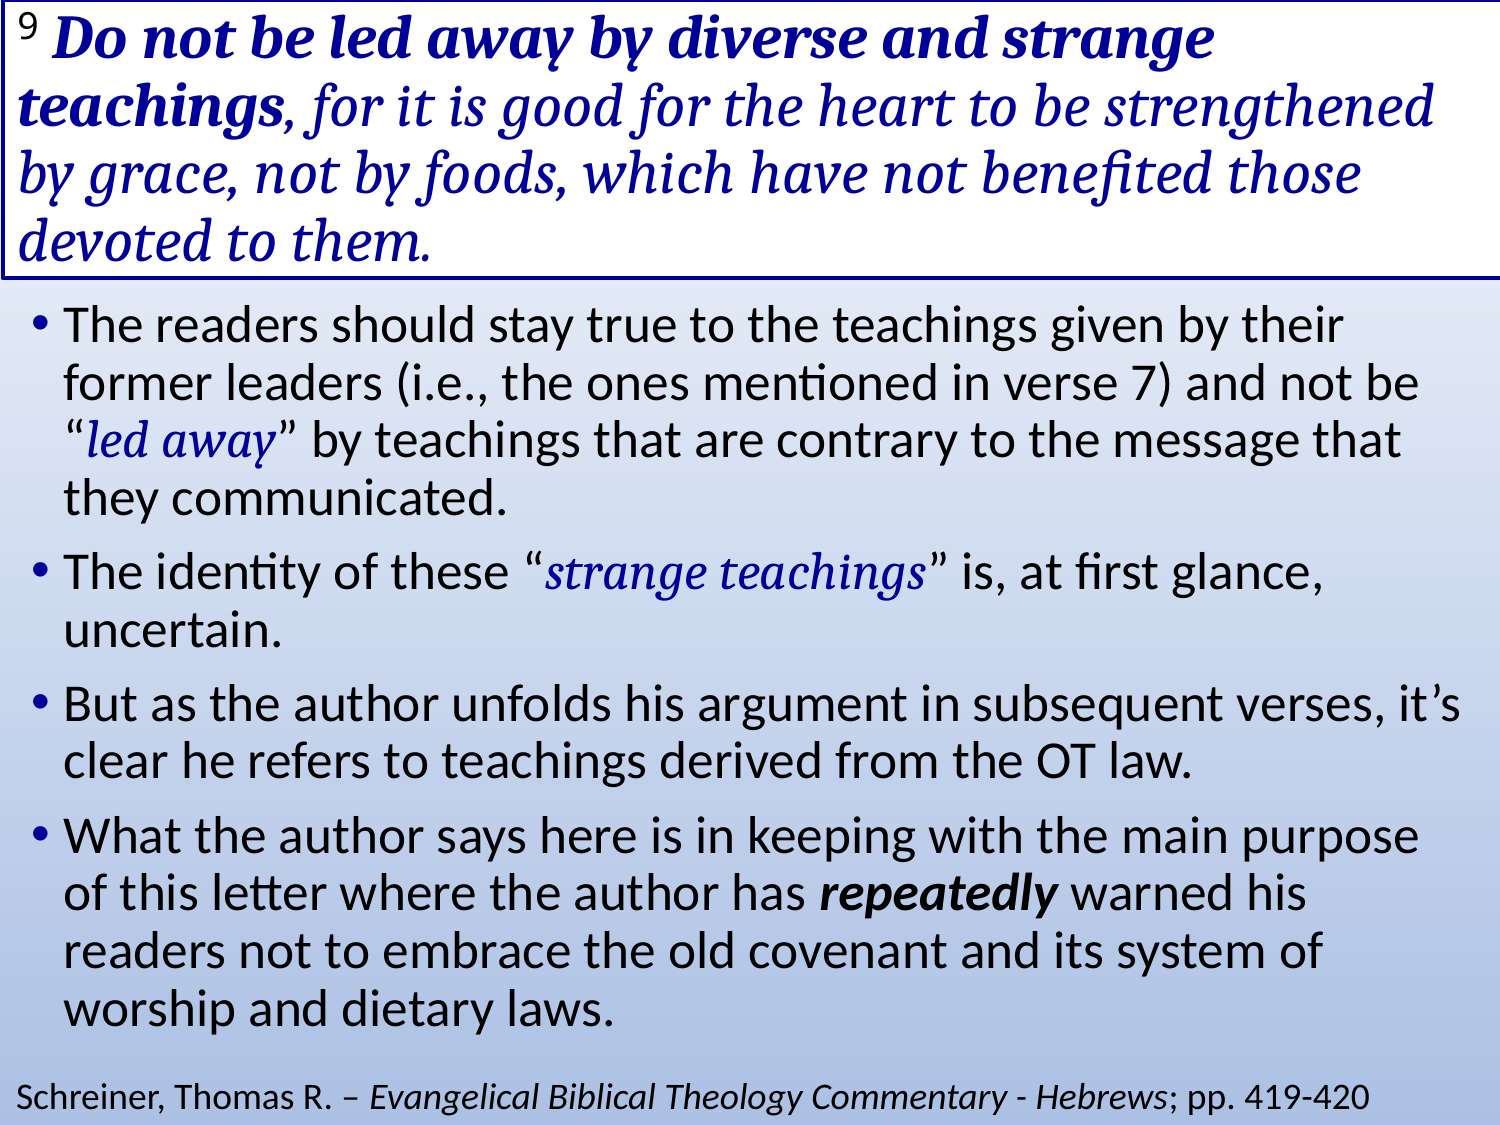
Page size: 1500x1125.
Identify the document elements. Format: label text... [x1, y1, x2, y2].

text_box Schreiner, Thomas R. – Evangelical Biblical Theology Commentary - Hebrews; pp. 419-420 [1, 1064, 1500, 1125]
list The readers should stay true to the teachings given by their former leaders (i.e., the ones mentioned in verse 7) and not be “led away” by teachings that are contrary to the message that they communicated. The identity of these “strange teachings” is, at first glance, uncertain. But as the author unfolds his argument in subsequent verses, it’s clear he refers to teachings derived from the OT law. What the author says here is in keeping with the main purpose of this letter where the author has repeatedly warned his readers not to embrace the old covenant and its system of worship and dietary laws. [16, 289, 1482, 1054]
title 9 Do not be led away by diverse and strange teachings, for it is good for the heart to be strengthened by grace, not by foods, which have not benefited those devoted to them. [2, 0, 1500, 279]
